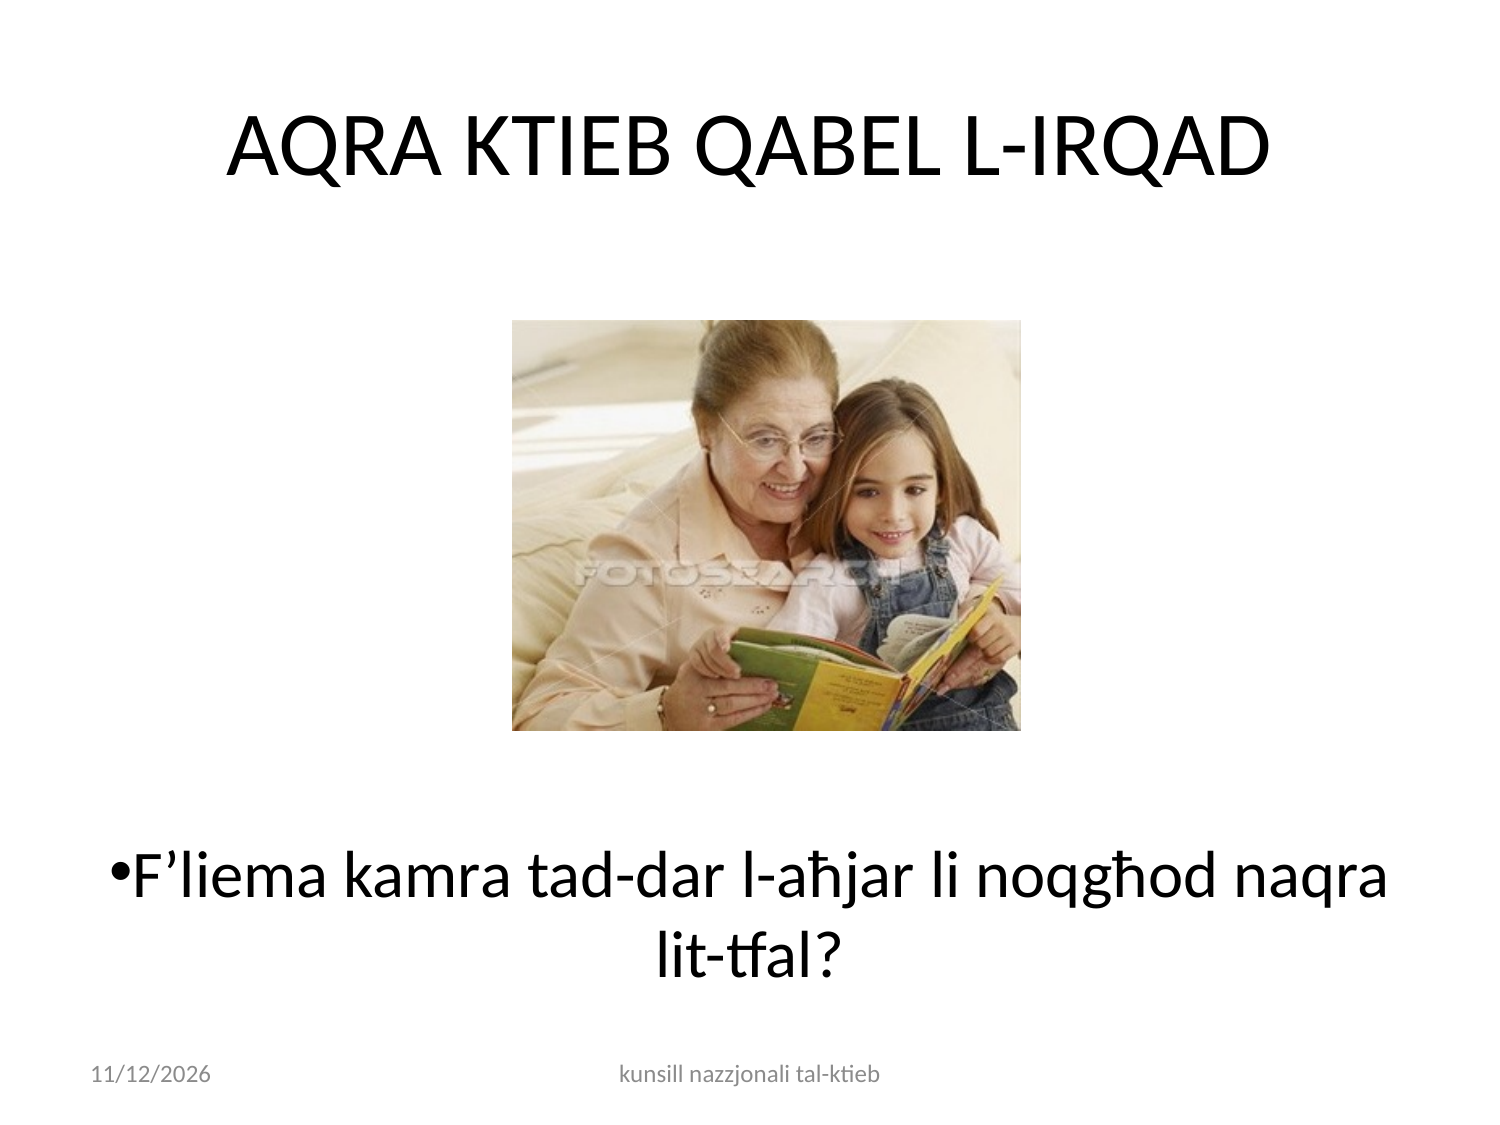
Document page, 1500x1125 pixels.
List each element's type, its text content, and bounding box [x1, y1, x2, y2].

footer kunsill nazzjonali tal-ktieb [512, 1042, 988, 1103]
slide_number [75, 1042, 425, 1103]
picture [512, 320, 1021, 731]
list F’liema kamra tad-dar l-aħjar li noqgħod naqra lit-tfal? [75, 262, 1425, 1005]
title AQRA KTIEB QABEL L-IRQAD [75, 45, 1425, 233]
